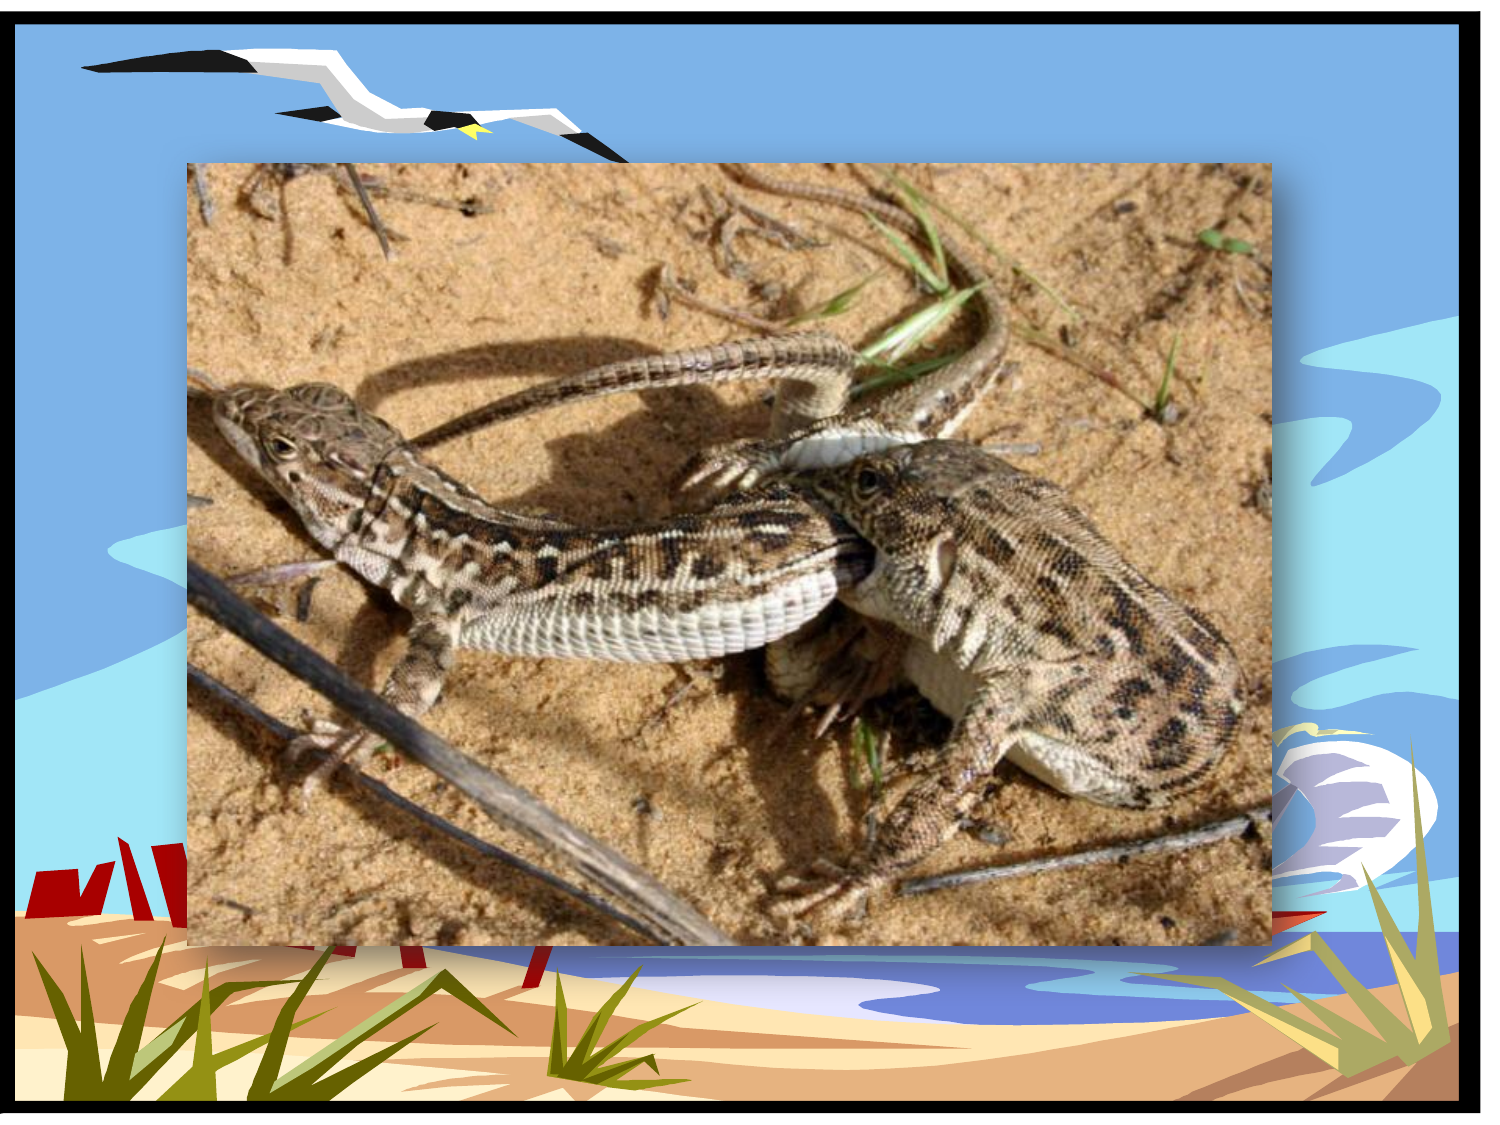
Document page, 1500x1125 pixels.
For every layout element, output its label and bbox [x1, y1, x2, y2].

picture [187, 163, 1273, 946]
